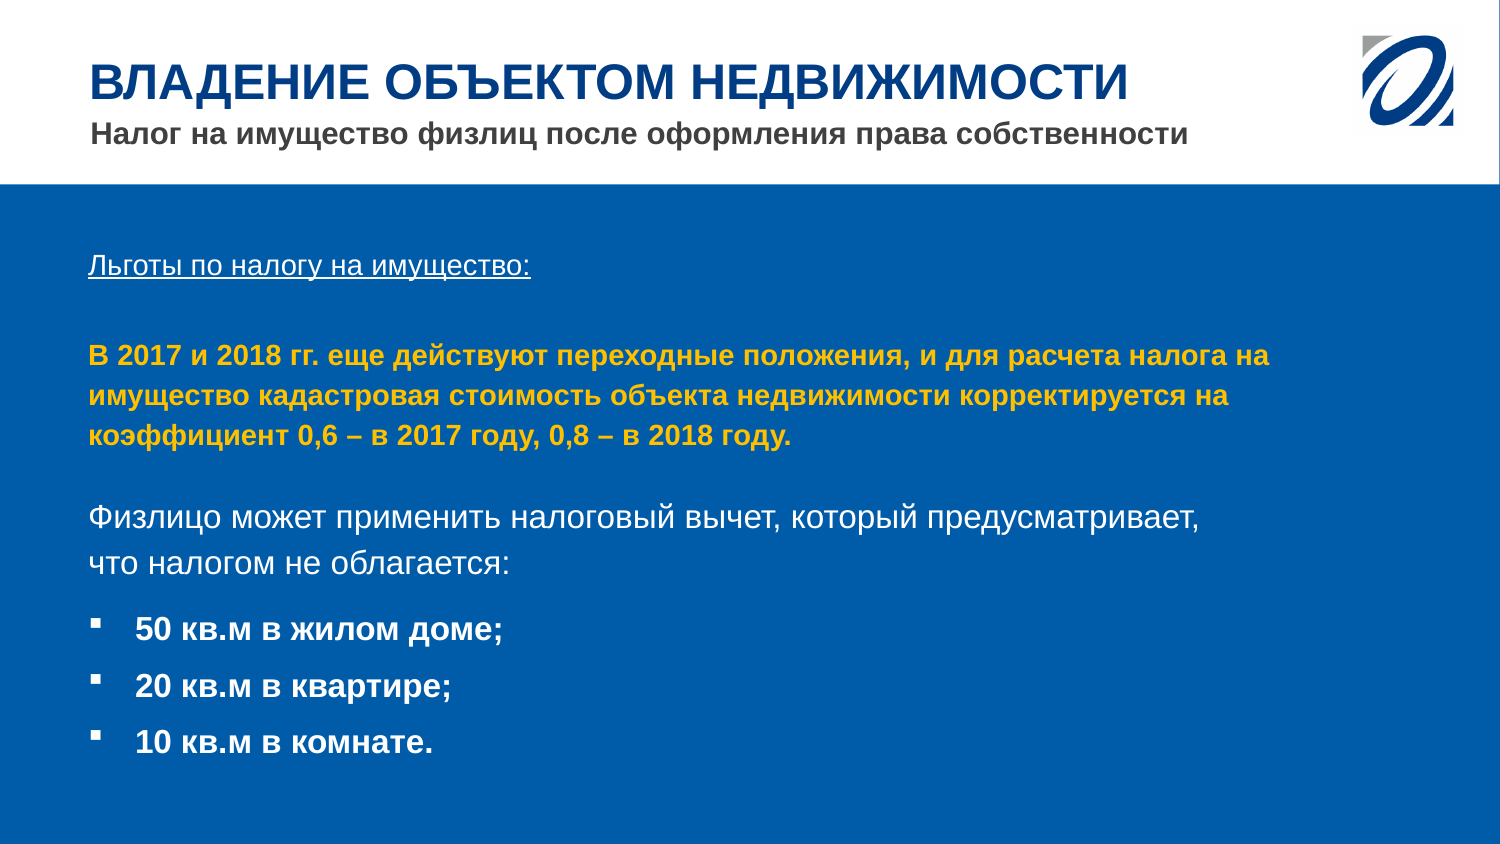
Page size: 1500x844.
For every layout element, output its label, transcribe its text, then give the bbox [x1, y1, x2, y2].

text_box [0, 0, 1500, 186]
text_box ВЛАДЕНИЕ ОБЪЕКТОМ НЕДВИЖИМОСТИ [74, 32, 1275, 117]
picture [1352, 24, 1464, 137]
text_box Налог на имущество физлиц после оформления права собственности [75, 100, 1467, 159]
text_box Льготы по налогу на имущество: В 2017 и 2018 гг. еще действуют переходные положения, и для расчета налога на имущество кадастровая стоимость объекта недвижимости корректируется на коэффициент 0,6 – в 2017 году, 0,8 – в 2018 году. Физлицо может применить налоговый вычет, который предусматривает, что налогом не облагается: 50 кв.м в жилом доме; 20 кв.м в квартире; 10 кв.м в комнате. [73, 233, 1451, 768]
